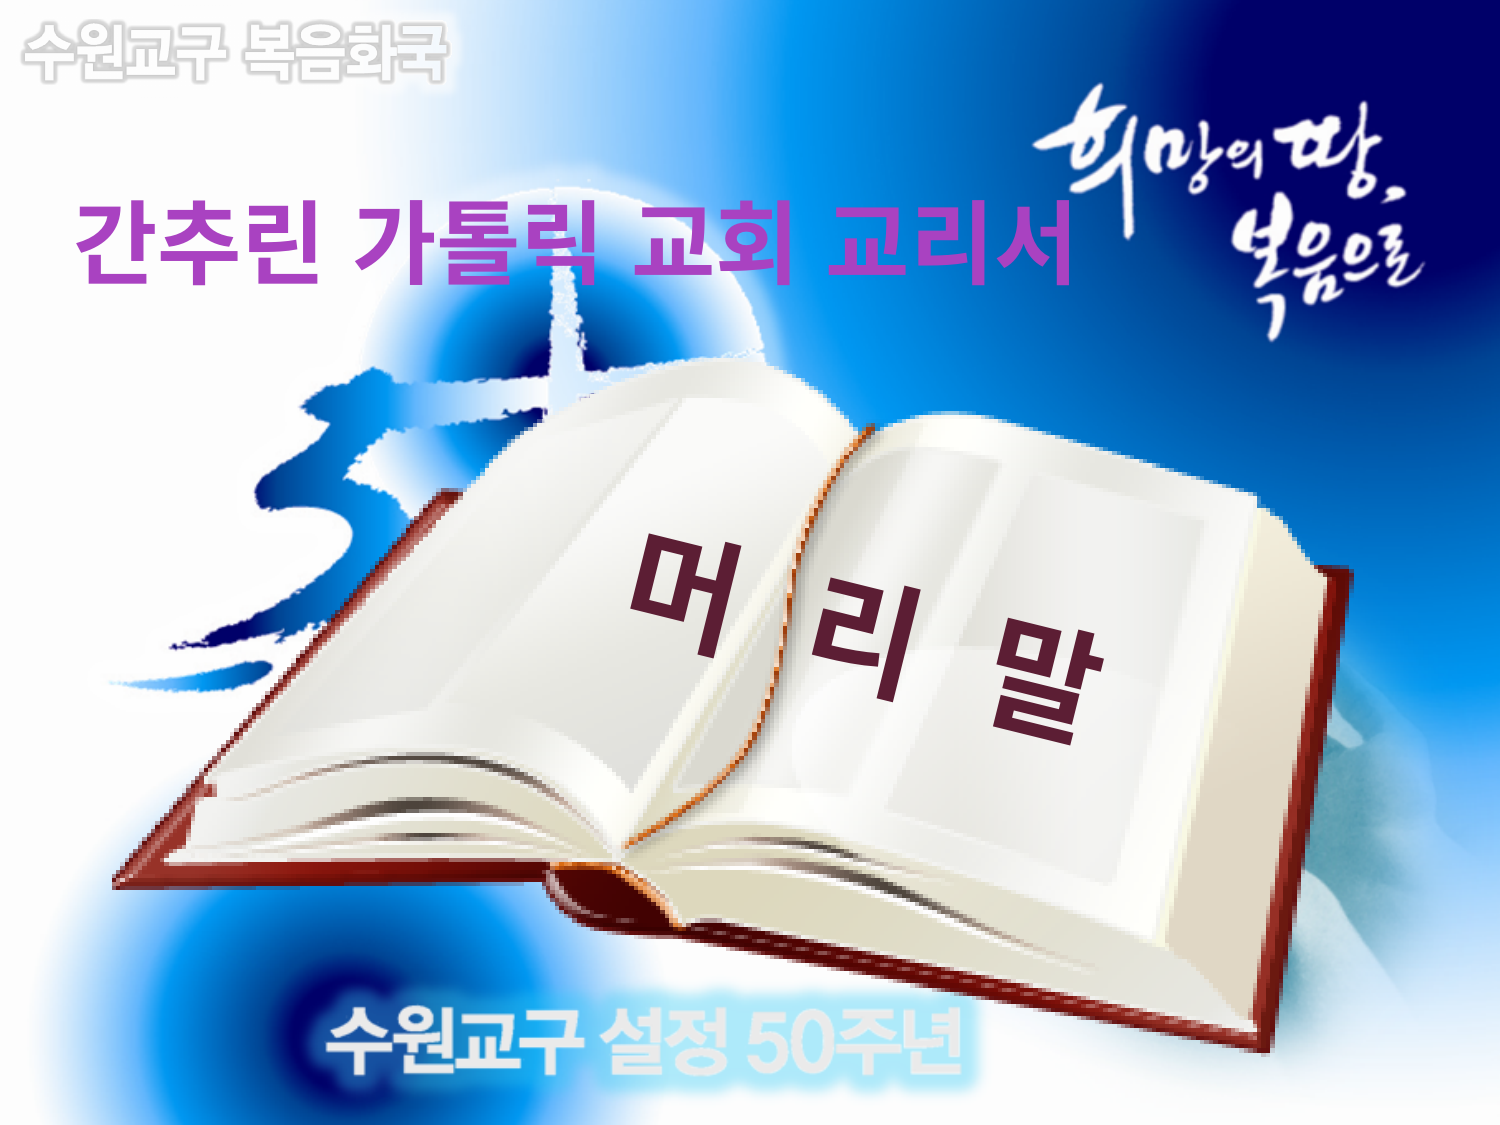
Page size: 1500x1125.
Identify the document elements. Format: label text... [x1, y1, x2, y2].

picture [17, 19, 455, 85]
picture [0, 0, 1500, 1125]
title 간추린 가톨릭 교회 교리서 [65, 54, 1341, 296]
